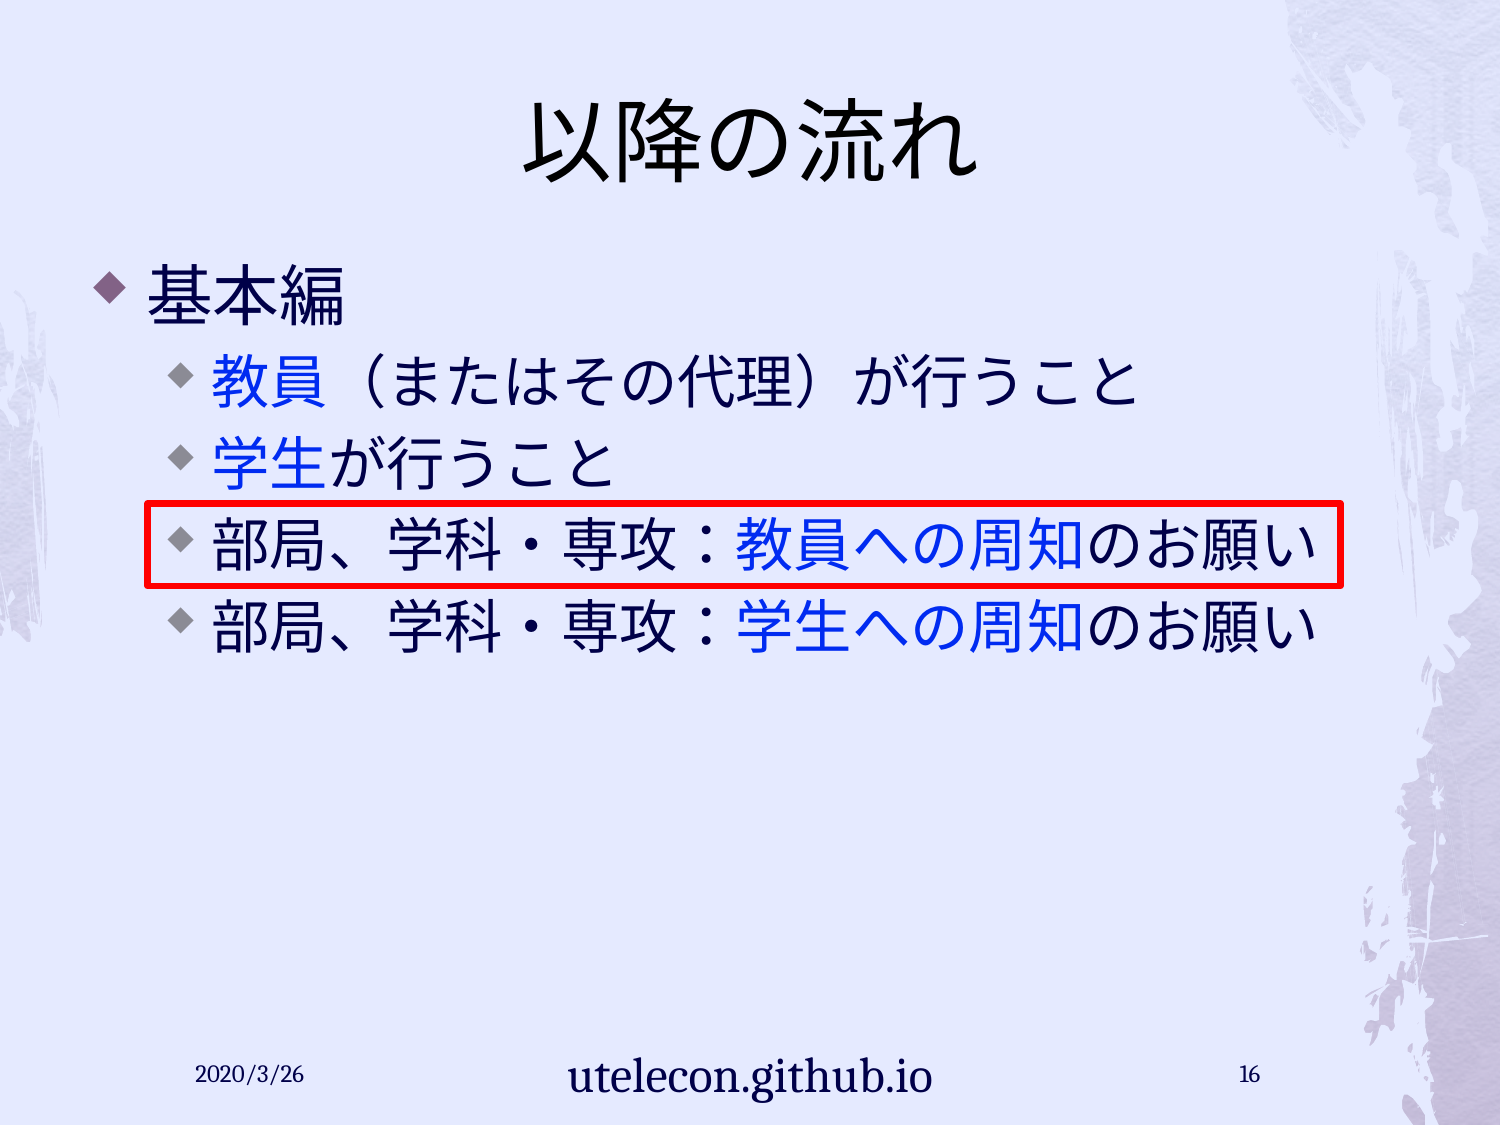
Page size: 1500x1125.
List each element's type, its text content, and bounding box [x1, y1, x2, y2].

footer utelecon.github.io [512, 1042, 988, 1103]
text_box [146, 502, 1342, 587]
slide_number 16 [1074, 1042, 1425, 1103]
list 基本編 教員（またはその代理）が行うこと 学生が行うこと 部局、学科・専攻：教員への周知のお願い 部局、学科・専攻：学生への周知のお願い [75, 246, 1425, 989]
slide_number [75, 1042, 425, 1103]
title 以降の流れ [75, 45, 1425, 233]
